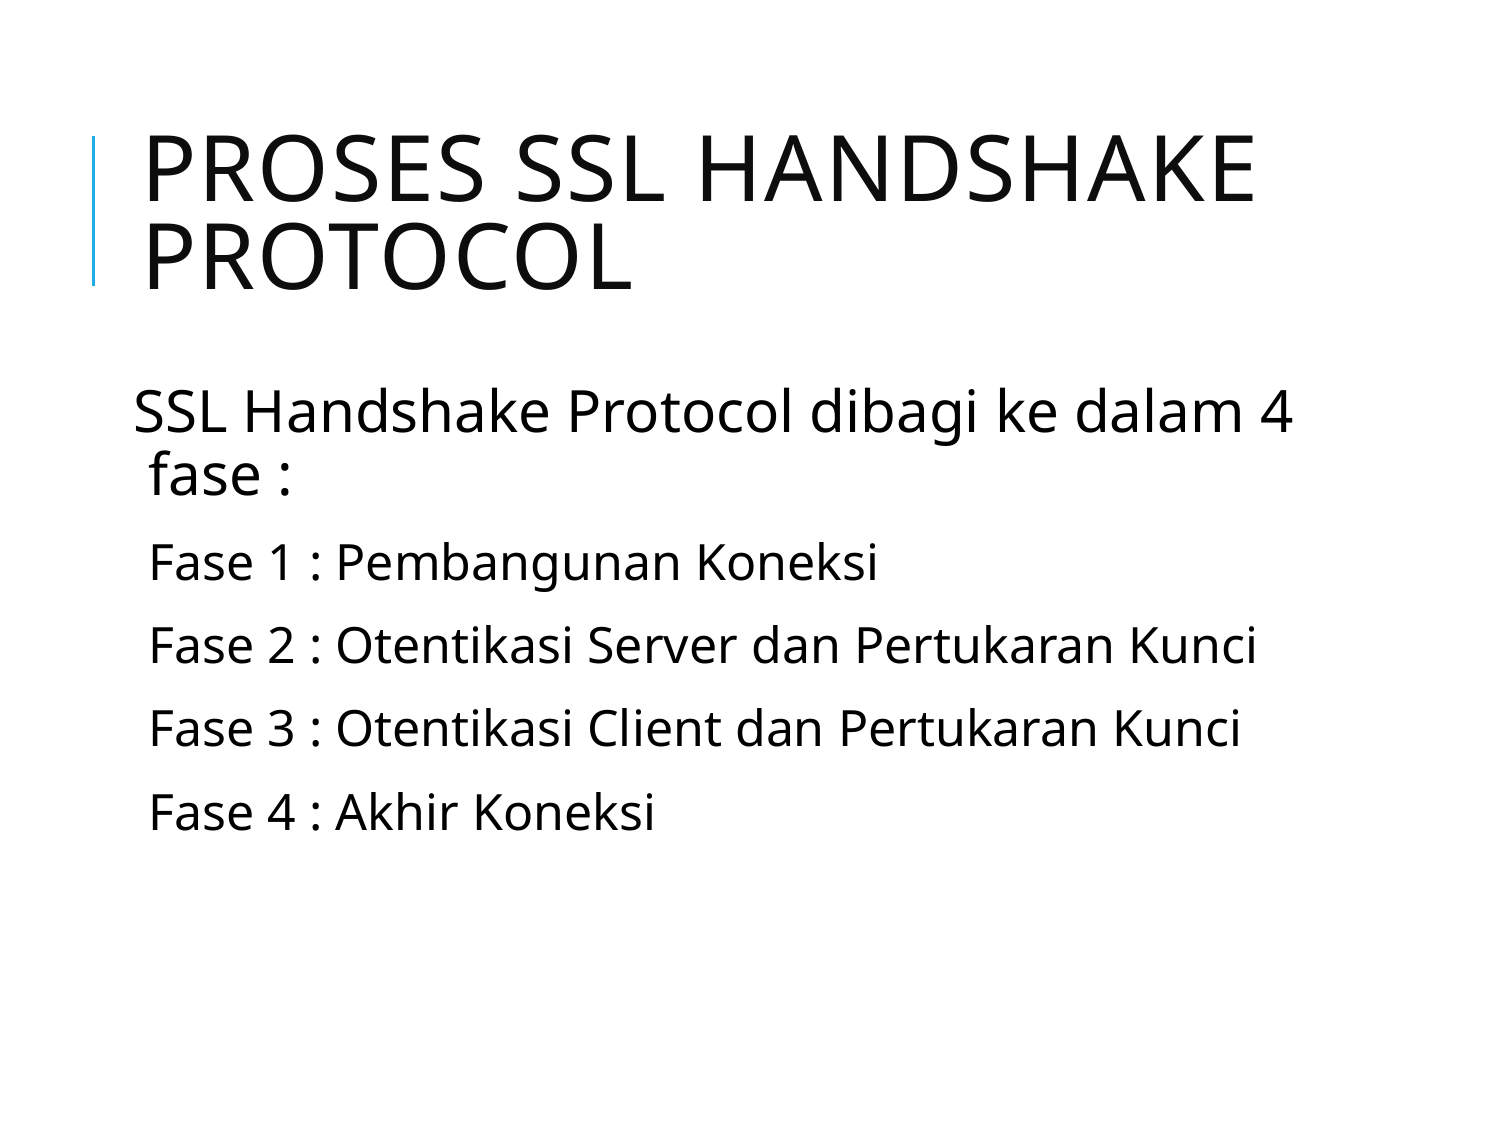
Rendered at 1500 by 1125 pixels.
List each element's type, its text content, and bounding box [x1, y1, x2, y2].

list SSL Handshake Protocol dibagi ke dalam 4 fase : Fase 1 : Pembangunan Koneksi Fase 2 : Otentikasi Server dan Pertukaran Kunci Fase 3 : Otentikasi Client dan Pertukaran Kunci Fase 4 : Akhir Koneksi [126, 375, 1322, 1035]
title Proses SSL Handshake Protocol [126, 96, 1322, 342]
